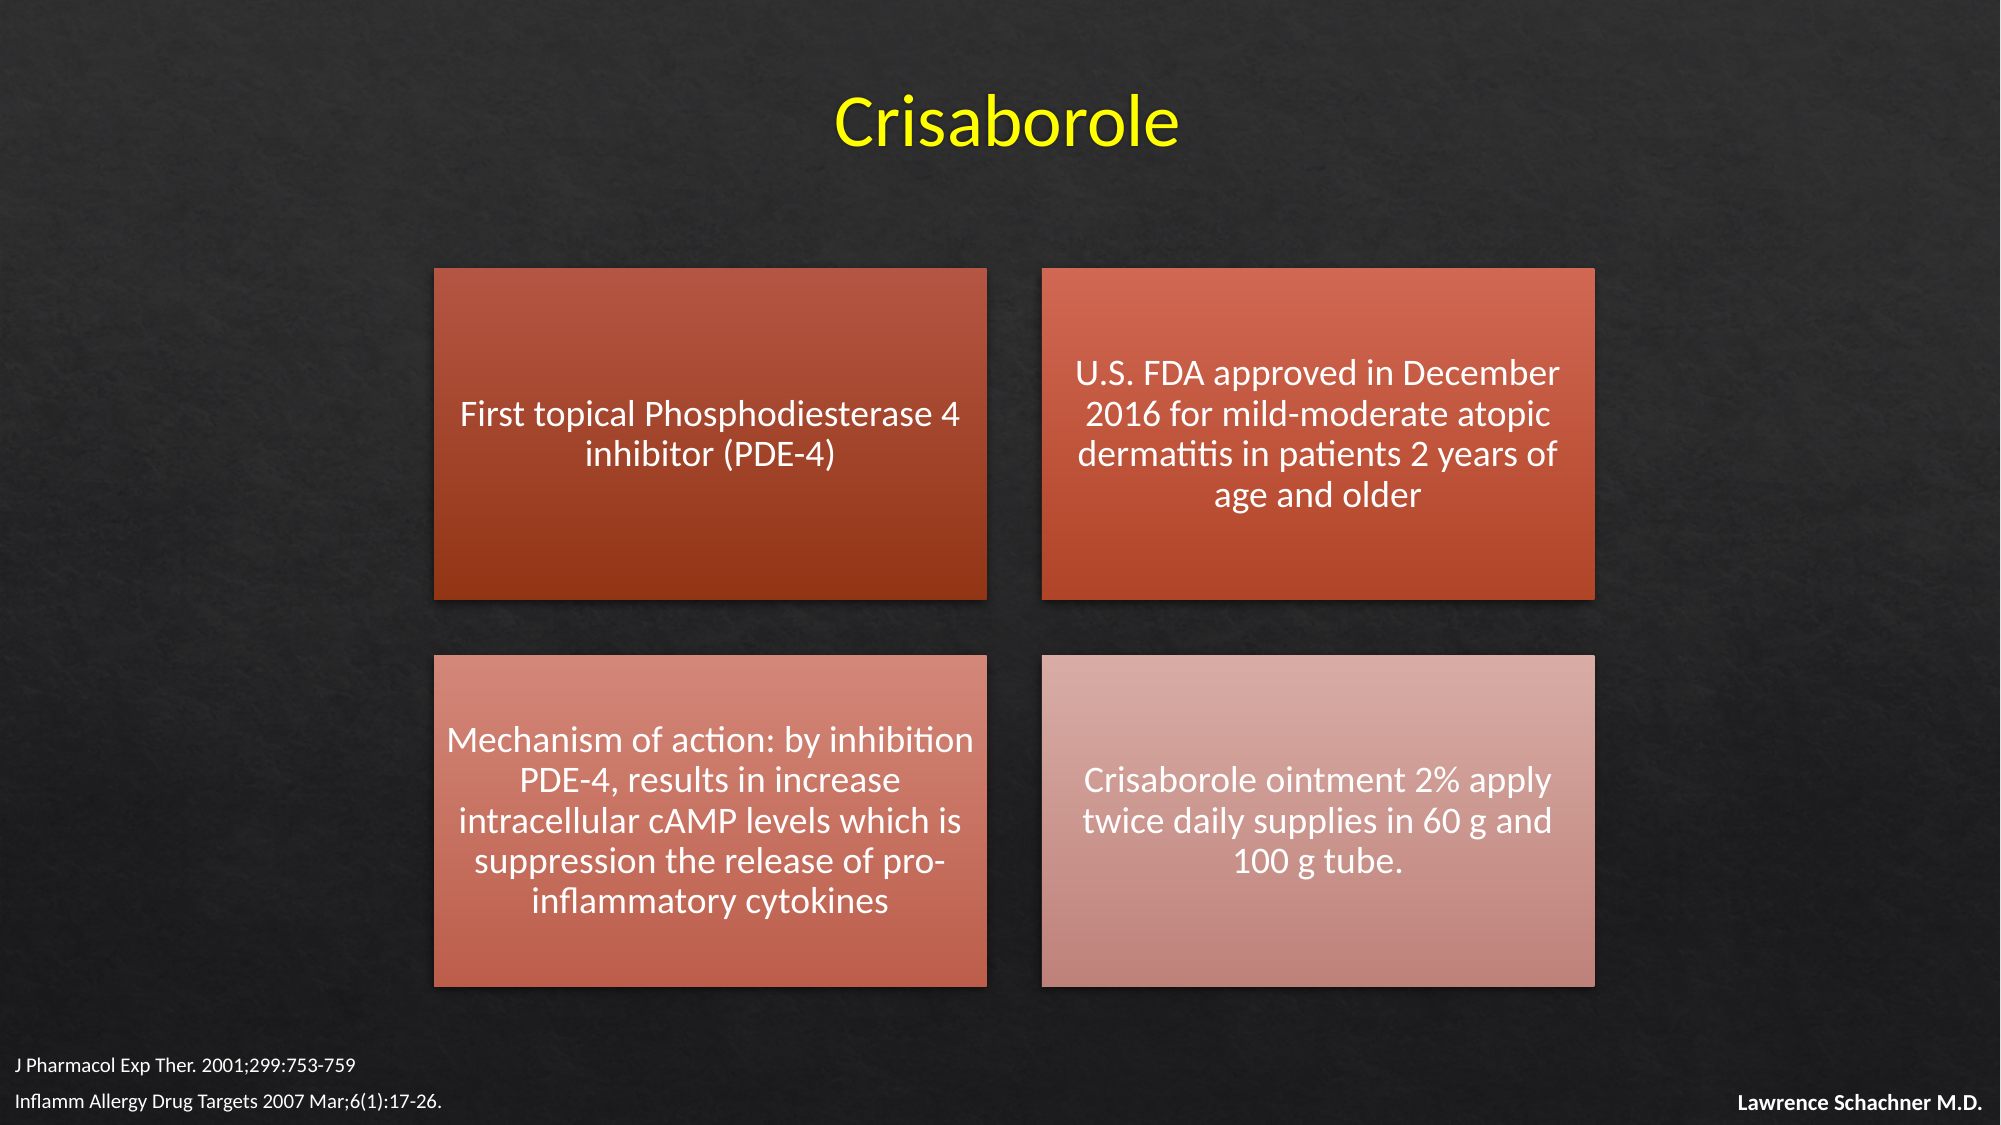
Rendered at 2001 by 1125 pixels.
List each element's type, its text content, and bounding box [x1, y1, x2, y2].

text_box Lawrence Schachner M.D. [1723, 1080, 1999, 1123]
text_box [290, 268, 1738, 988]
text_box J Pharmacol Exp Ther. 2001;299:753-759 Inflamm Allergy Drug Targets 2007 Mar;6(1):17-26. [0, 1044, 466, 1125]
text_box Crisaborole [290, 23, 1726, 211]
